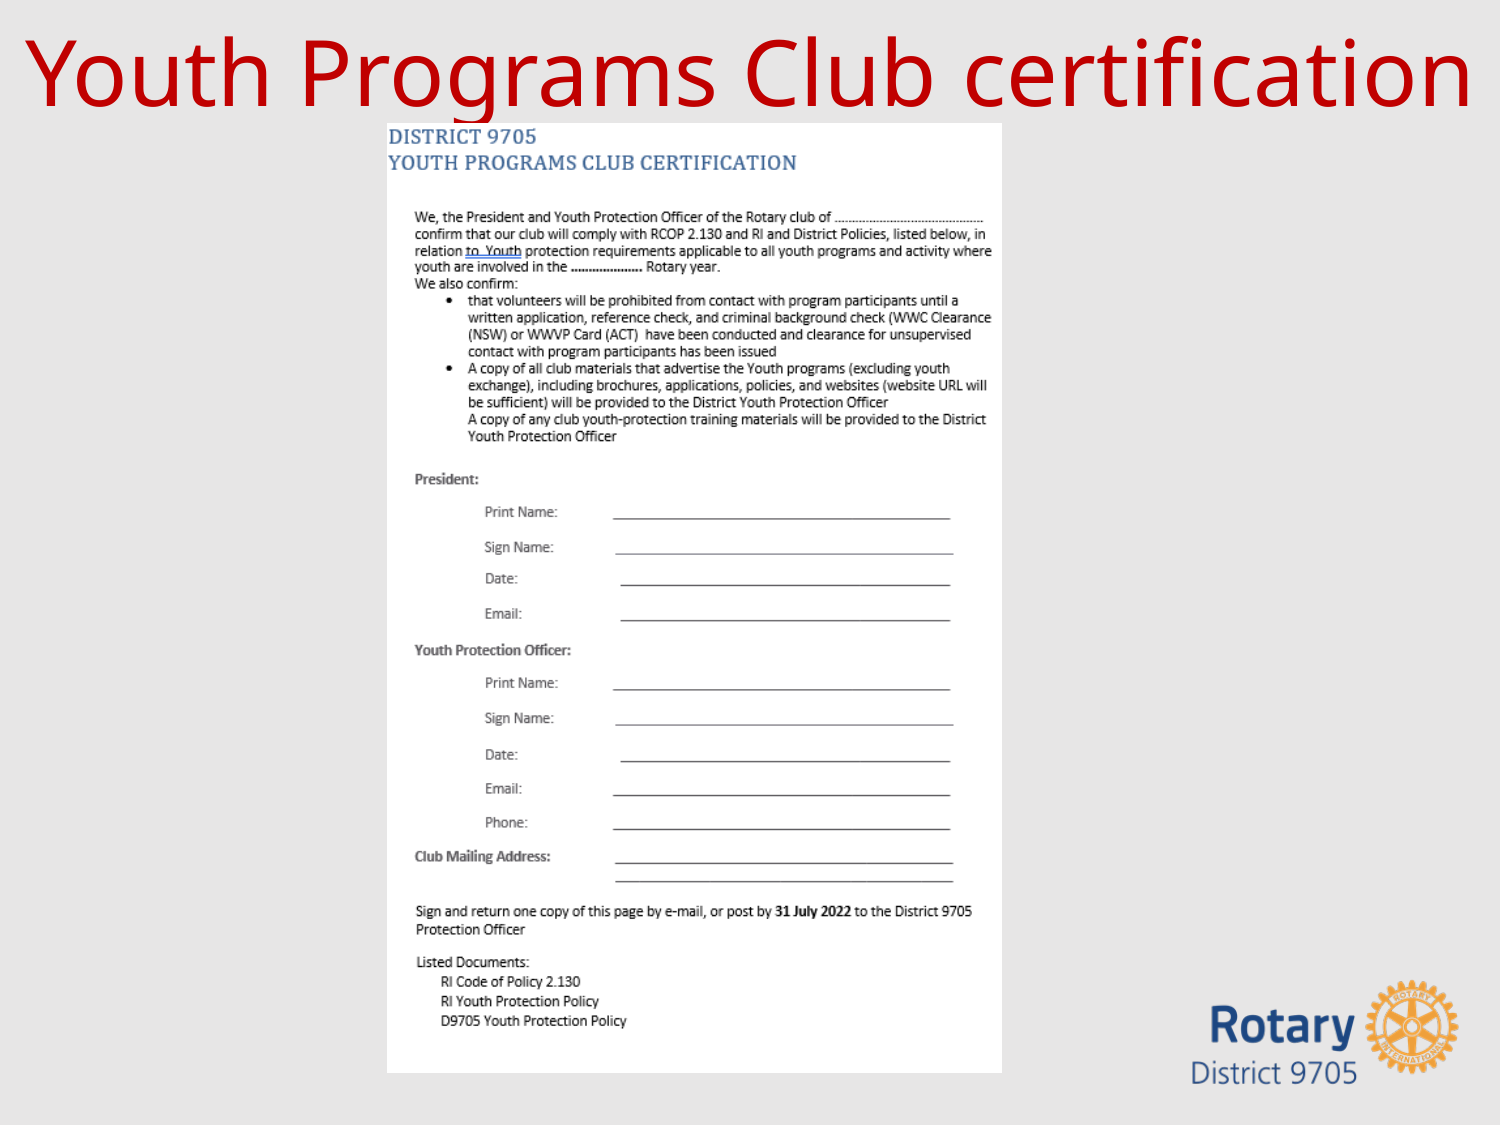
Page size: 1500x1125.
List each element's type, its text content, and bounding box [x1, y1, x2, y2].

title Youth Programs Club certification [22, 0, 1478, 164]
picture [387, 123, 1002, 1073]
picture [1180, 971, 1466, 1094]
